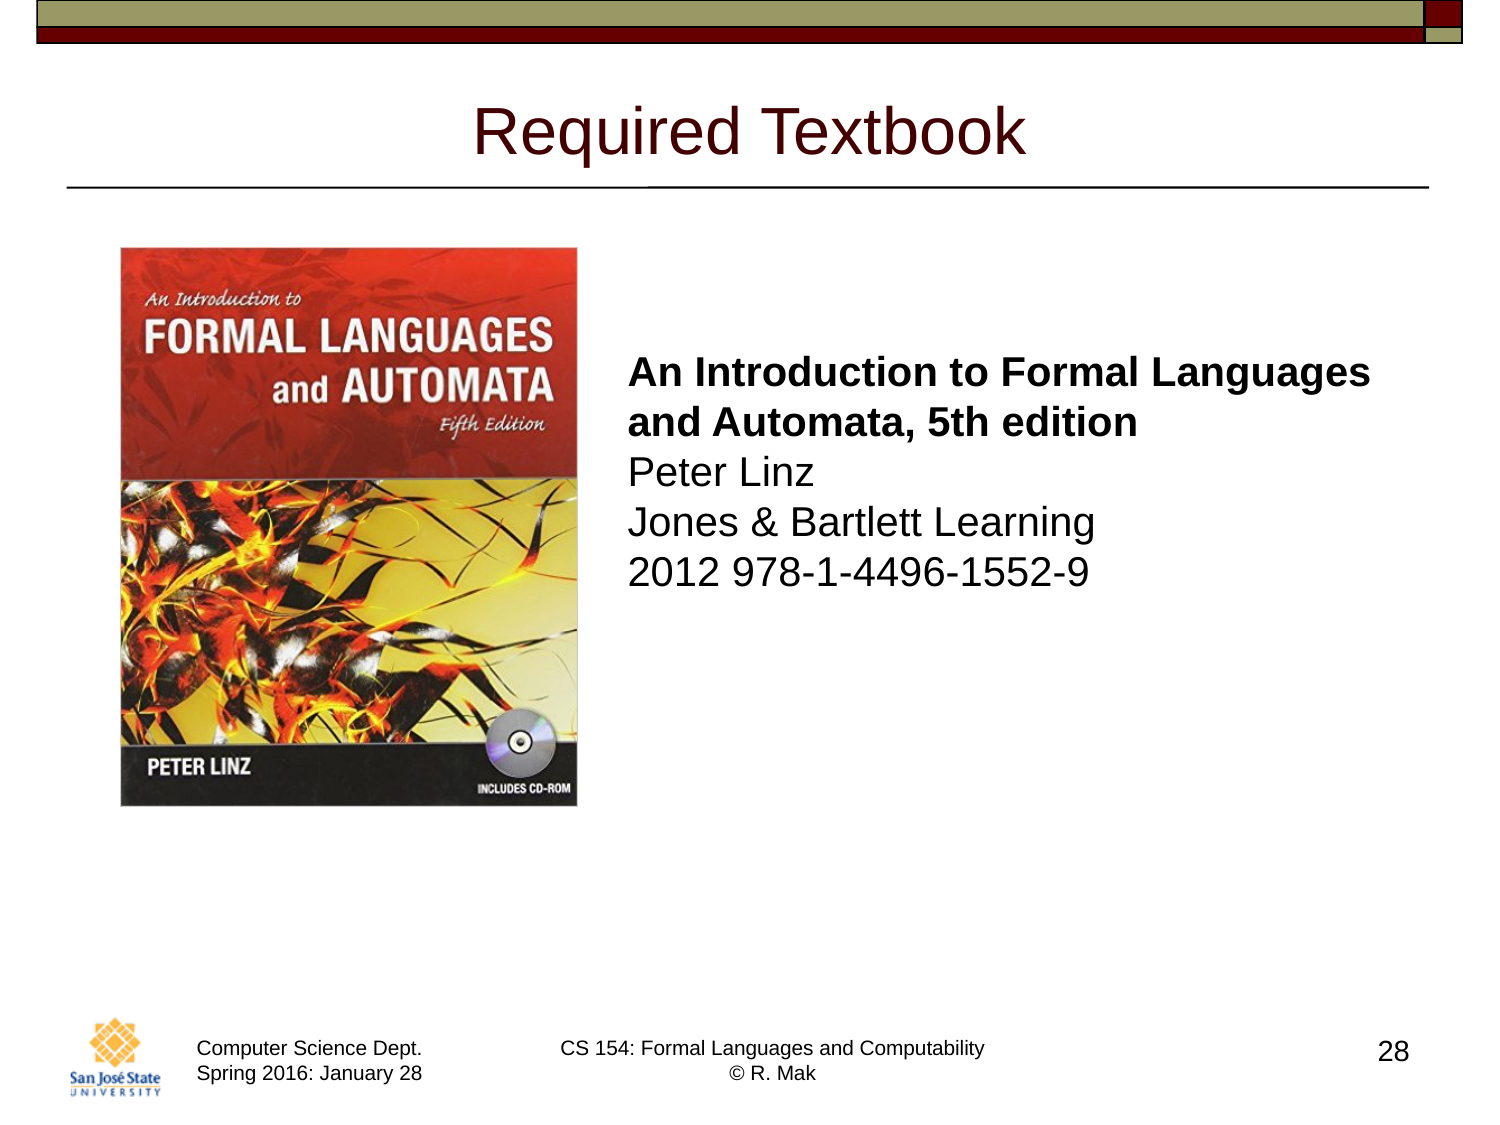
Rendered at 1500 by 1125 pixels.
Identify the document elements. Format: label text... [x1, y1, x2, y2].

title Required Textbook [75, 67, 1425, 175]
picture [119, 247, 578, 807]
slide_number 28 [1112, 1025, 1425, 1100]
text_box An Introduction to Formal Languages and Automata, 5th edition Peter Linz Jones & Bartlett Learning 2012 978-1-4496-1552-9 [612, 337, 1398, 603]
picture [60, 1012, 166, 1112]
